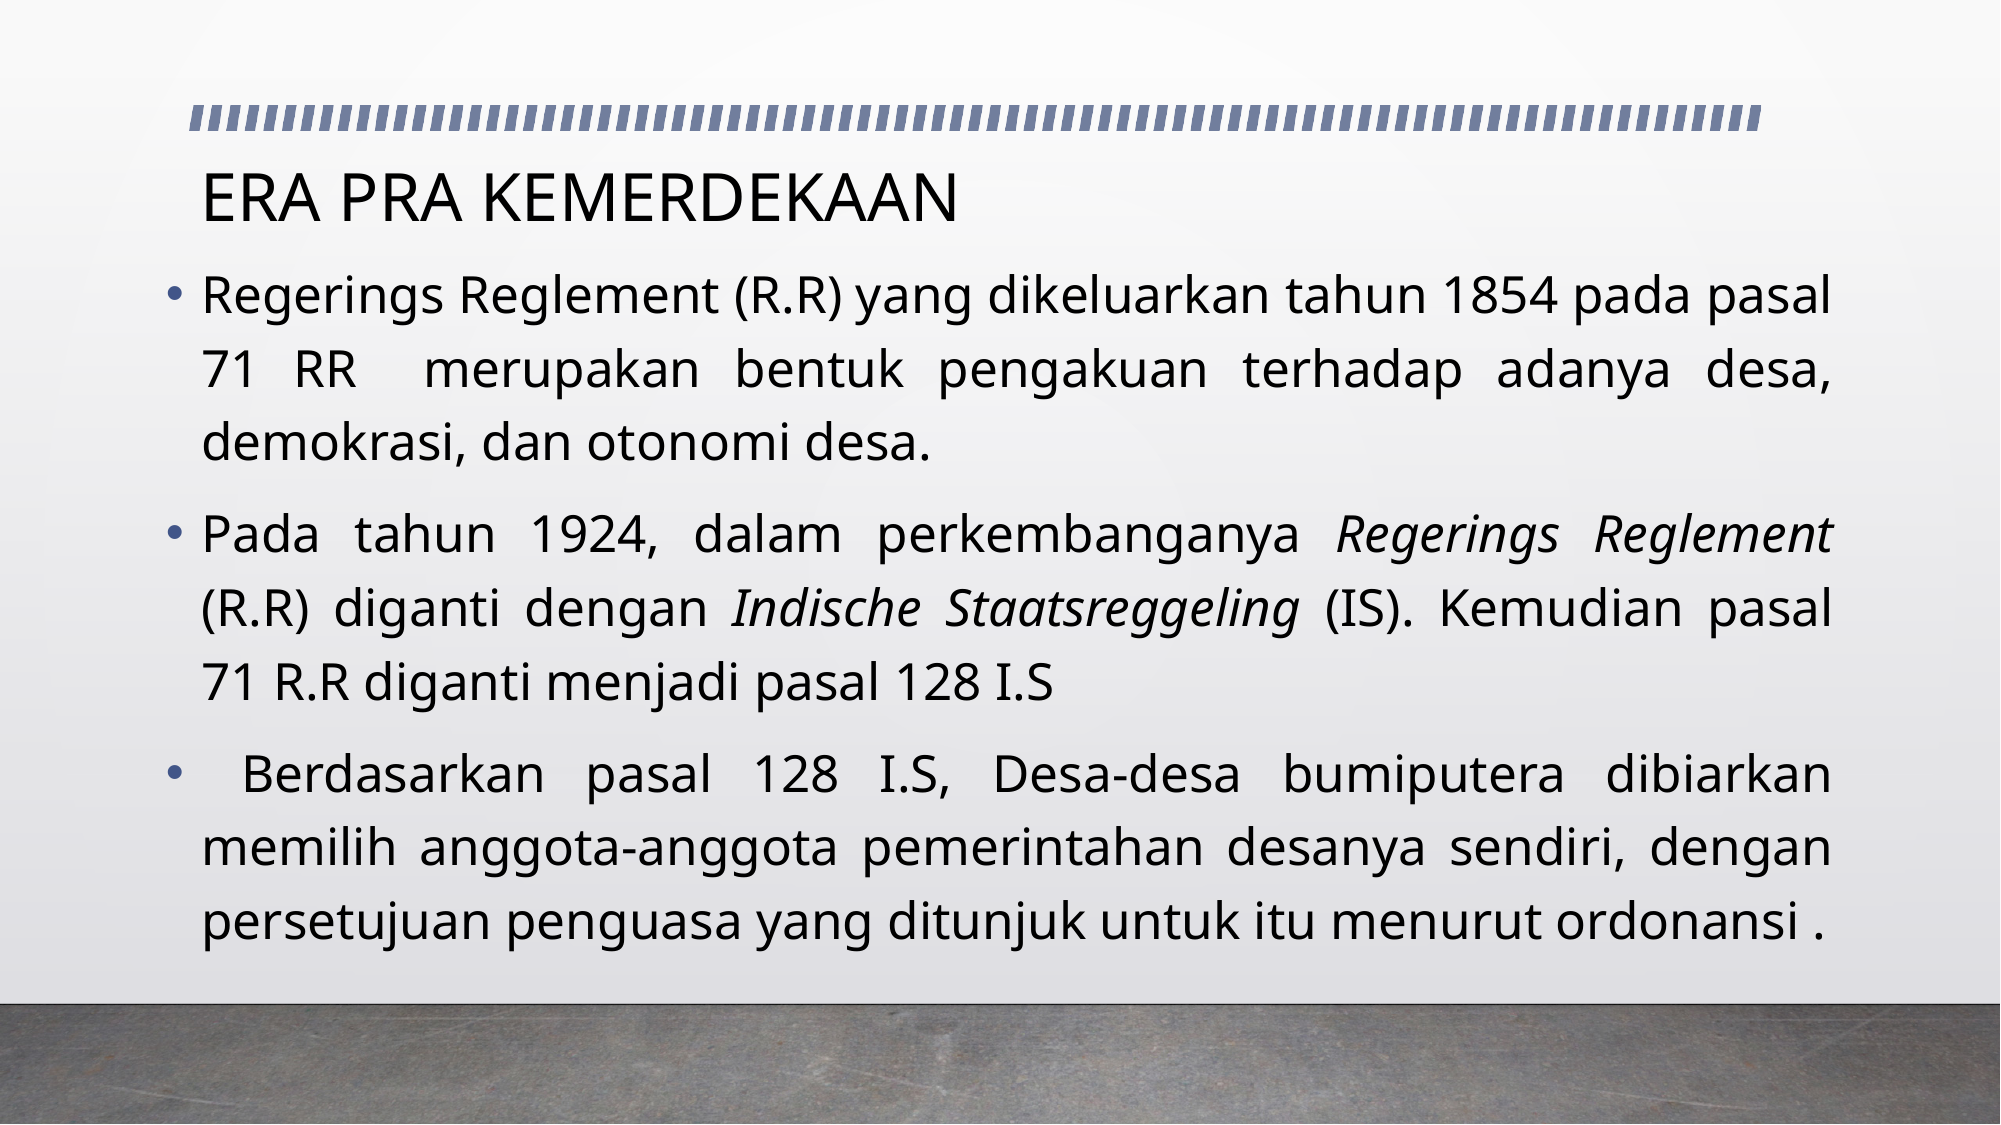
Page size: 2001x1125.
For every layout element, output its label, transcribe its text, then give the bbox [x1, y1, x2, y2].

picture [0, 1004, 2000, 1124]
title ERA PRA KEMERDEKAAN [185, 156, 1761, 242]
list Regerings Reglement (R.R) yang dikeluarkan tahun 1854 pada pasal 71 RR merupakan bentuk pengakuan terhadap adanya desa, demokrasi, dan otonomi desa. Pada tahun 1924, dalam perkembanganya Regerings Reglement (R.R) diganti dengan Indische Staatsreggeling (IS). Kemudian pasal 71 R.R diganti menjadi pasal 128 I.S Berdasarkan pasal 128 I.S, Desa-desa bumiputera dibiarkan memilih anggota-anggota pemerintahan desanya sendiri, dengan persetujuan penguasa yang ditunjuk untuk itu menurut ordonansi . [150, 242, 1850, 1024]
